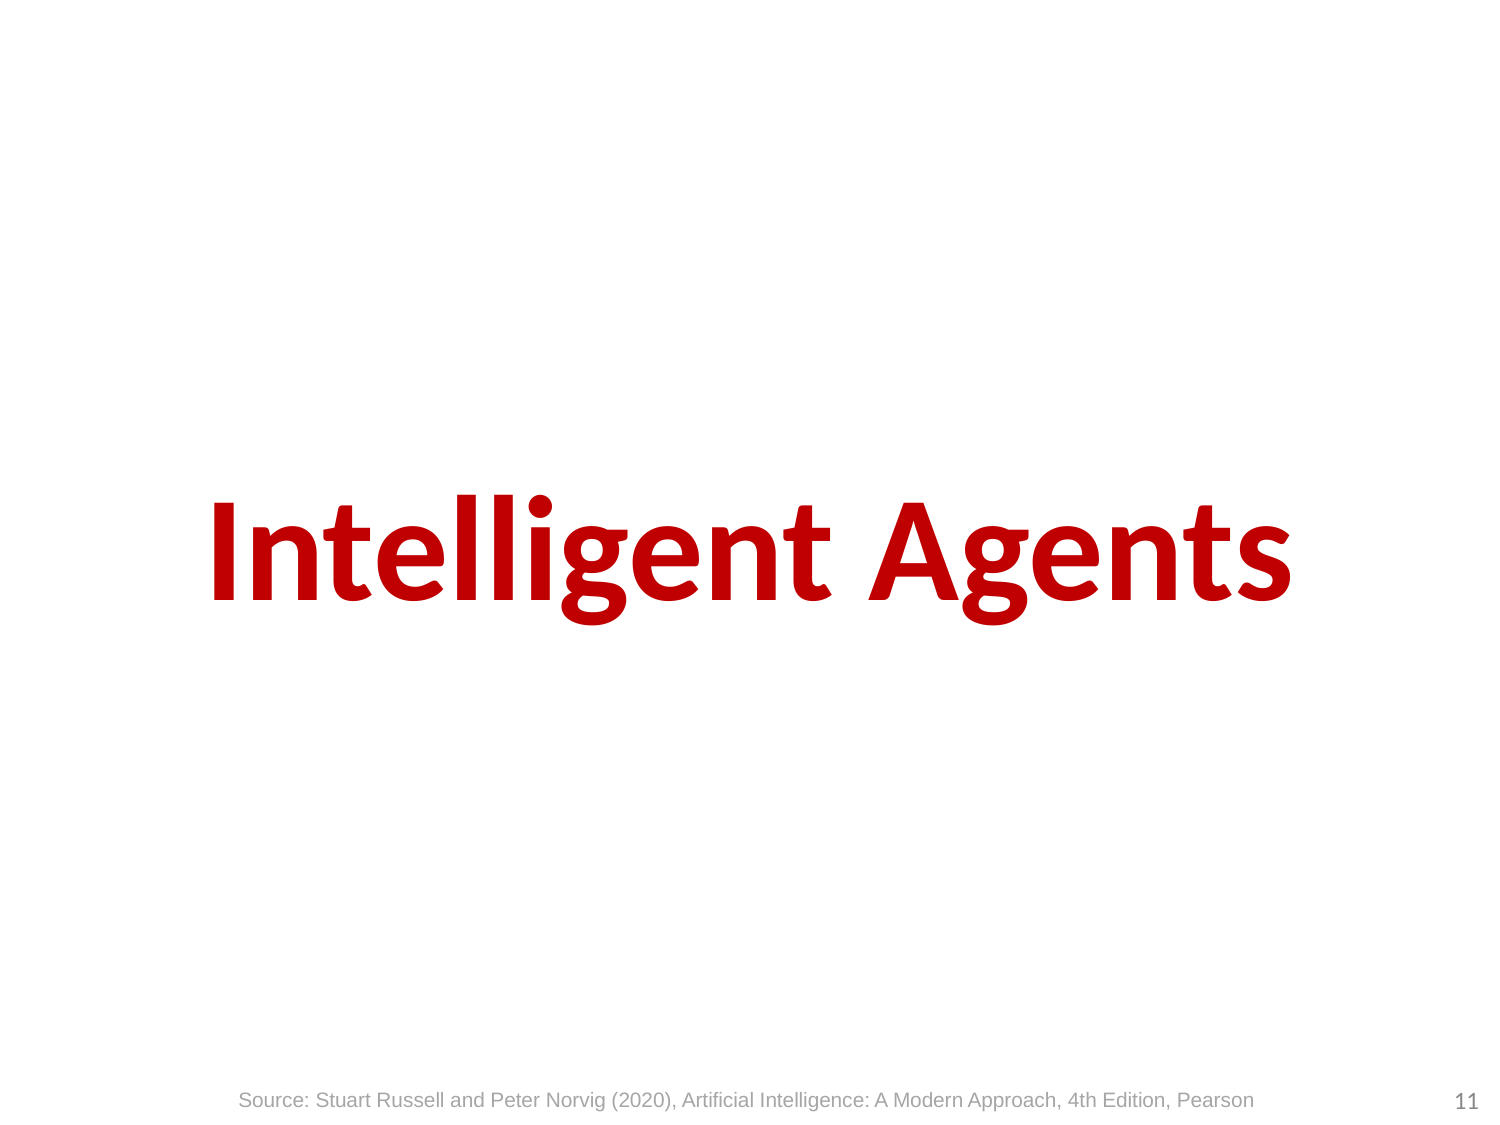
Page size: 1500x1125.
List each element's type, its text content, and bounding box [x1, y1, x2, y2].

slide_number 11 [1144, 1069, 1495, 1125]
text_box Source: Stuart Russell and Peter Norvig (2020), Artificial Intelligence: A Modern Approach, 4th Edition, Pearson [173, 1079, 1320, 1119]
title Intelligent Agents [53, 20, 1447, 1060]
